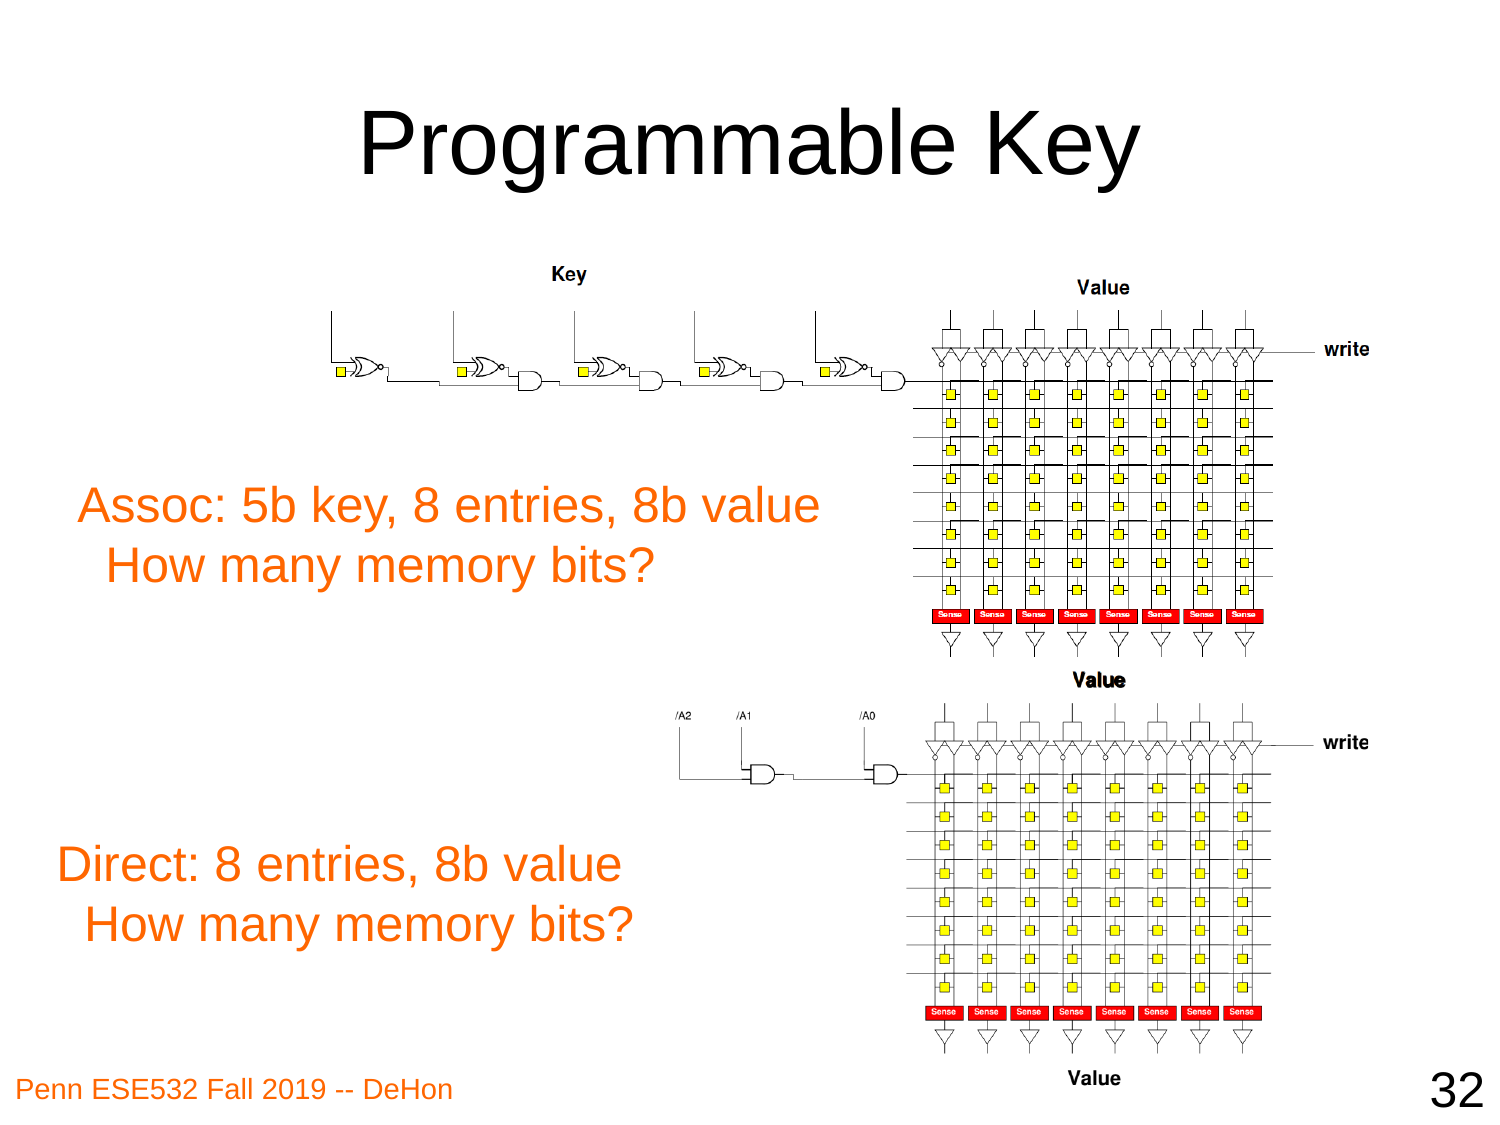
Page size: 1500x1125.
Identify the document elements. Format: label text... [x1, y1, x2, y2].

text_box Assoc: 5b key, 8 entries, 8b value How many memory bits? [62, 464, 325, 600]
text_box Direct: 8 entries, 8b value How many memory bits? [41, 824, 650, 959]
slide_number 32 [1187, 1049, 1500, 1125]
picture [330, 265, 1369, 1092]
slide_number Penn ESE532 Fall 2019 -- DeHon [0, 1062, 576, 1125]
title Programmable Key [112, 44, 1388, 233]
